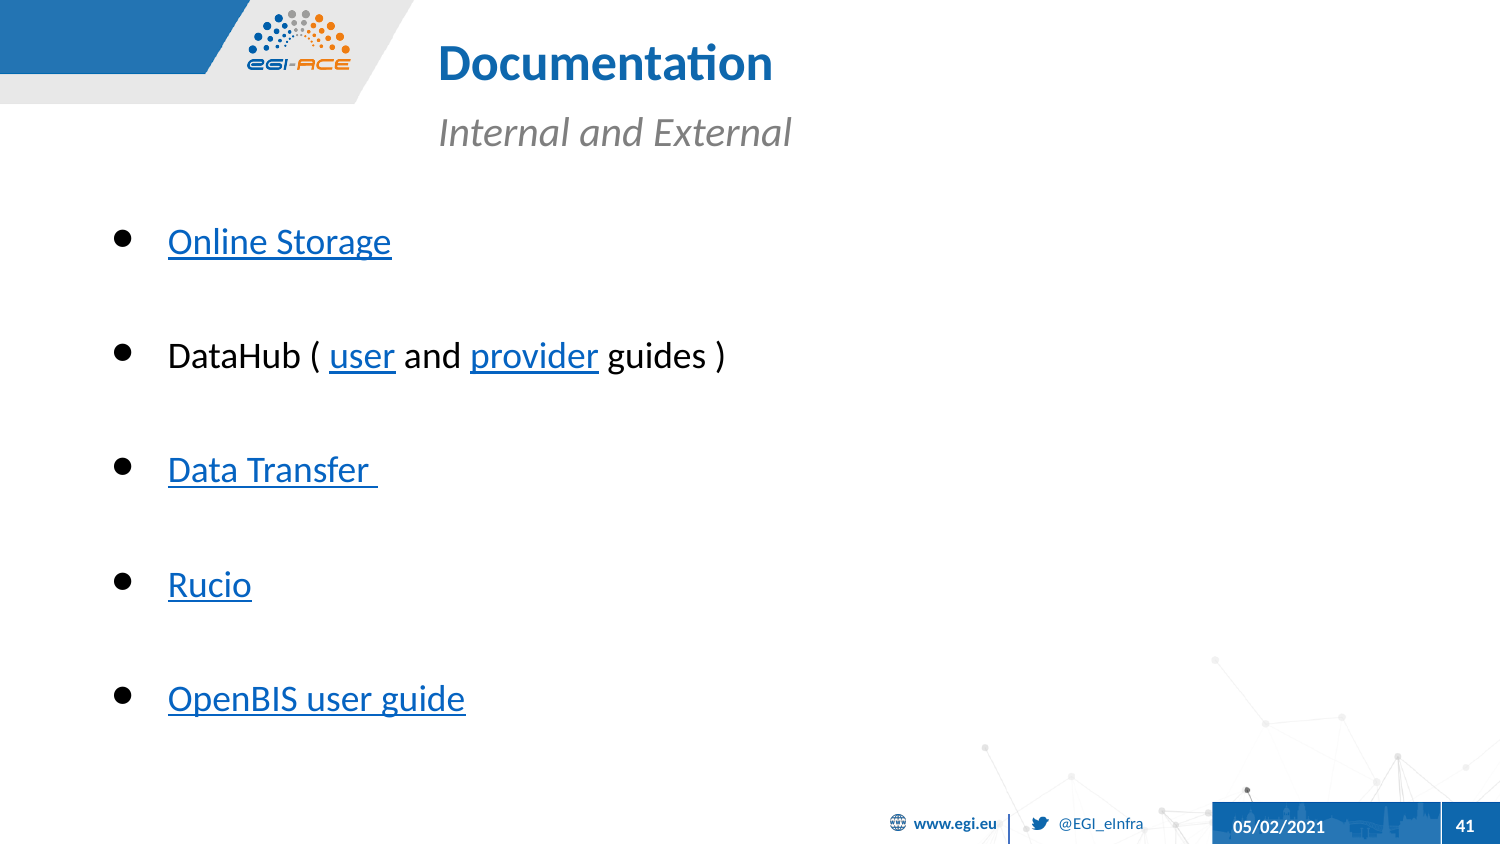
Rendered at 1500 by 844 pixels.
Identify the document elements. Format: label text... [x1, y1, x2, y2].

subtitle Internal and External [423, 103, 1199, 164]
picture [0, 0, 1500, 844]
title Documentation [423, 27, 1270, 84]
text_box Online Storage DataHub ( user and provider guides ) Data Transfer Rucio OpenBIS user guide [77, 207, 1371, 844]
